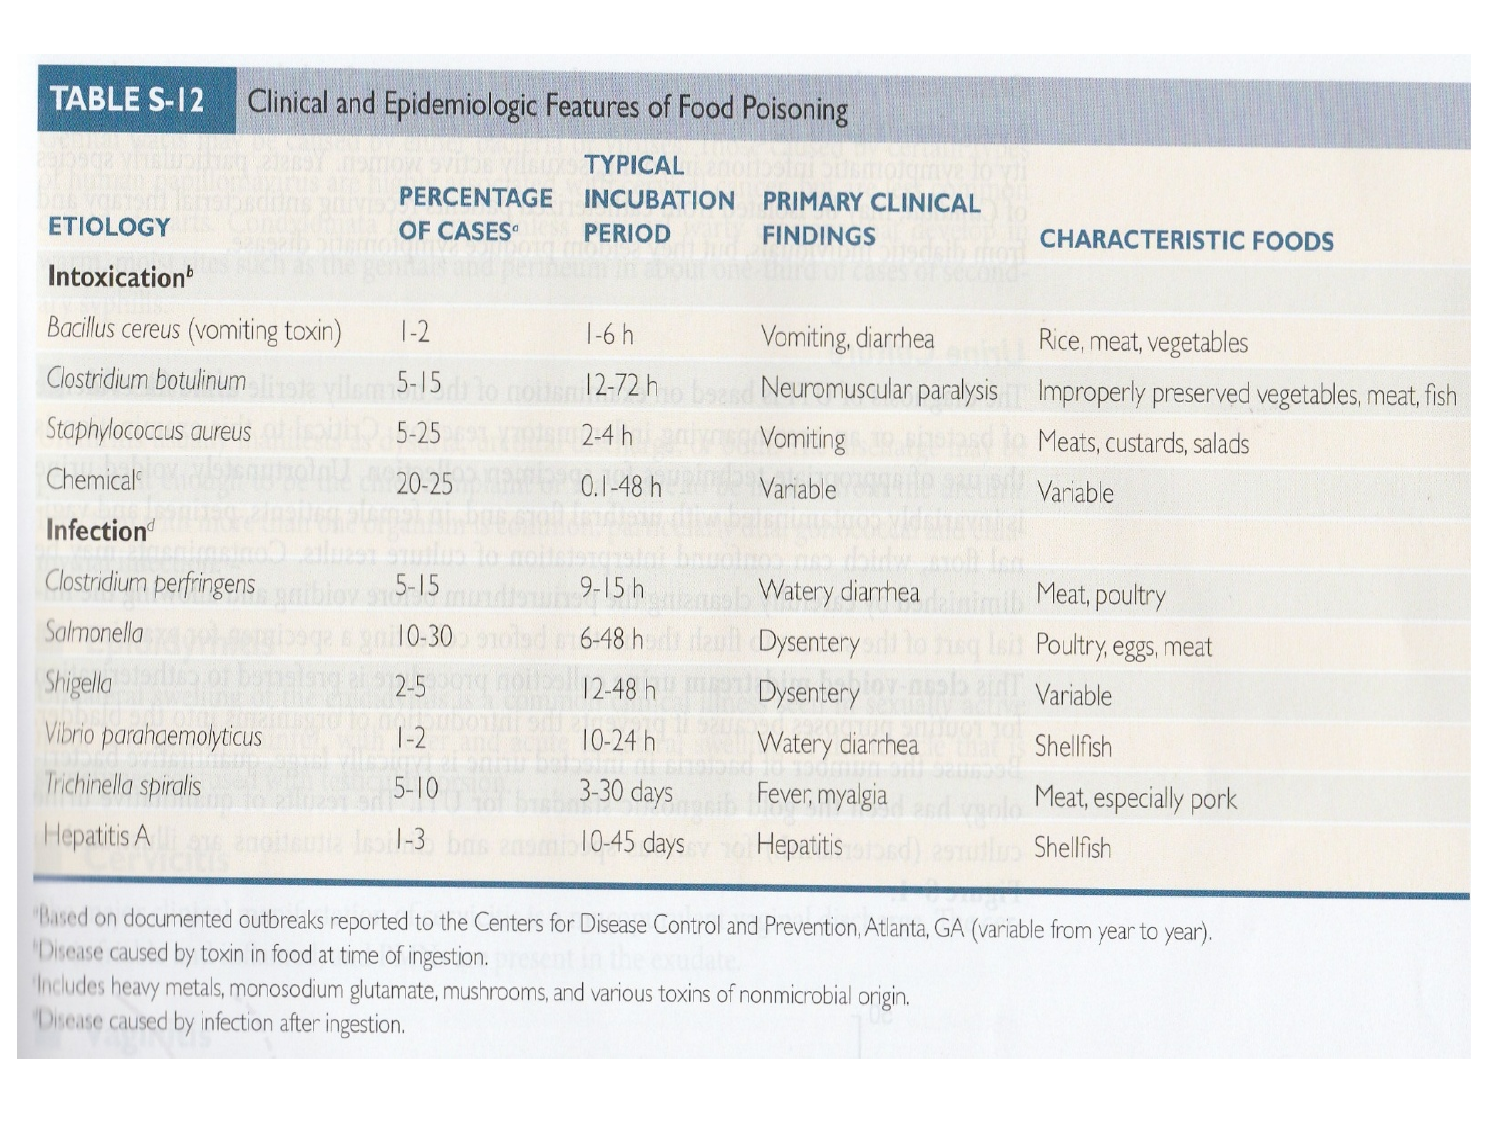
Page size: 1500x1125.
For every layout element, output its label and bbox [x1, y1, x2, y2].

picture [17, 54, 1471, 1059]
